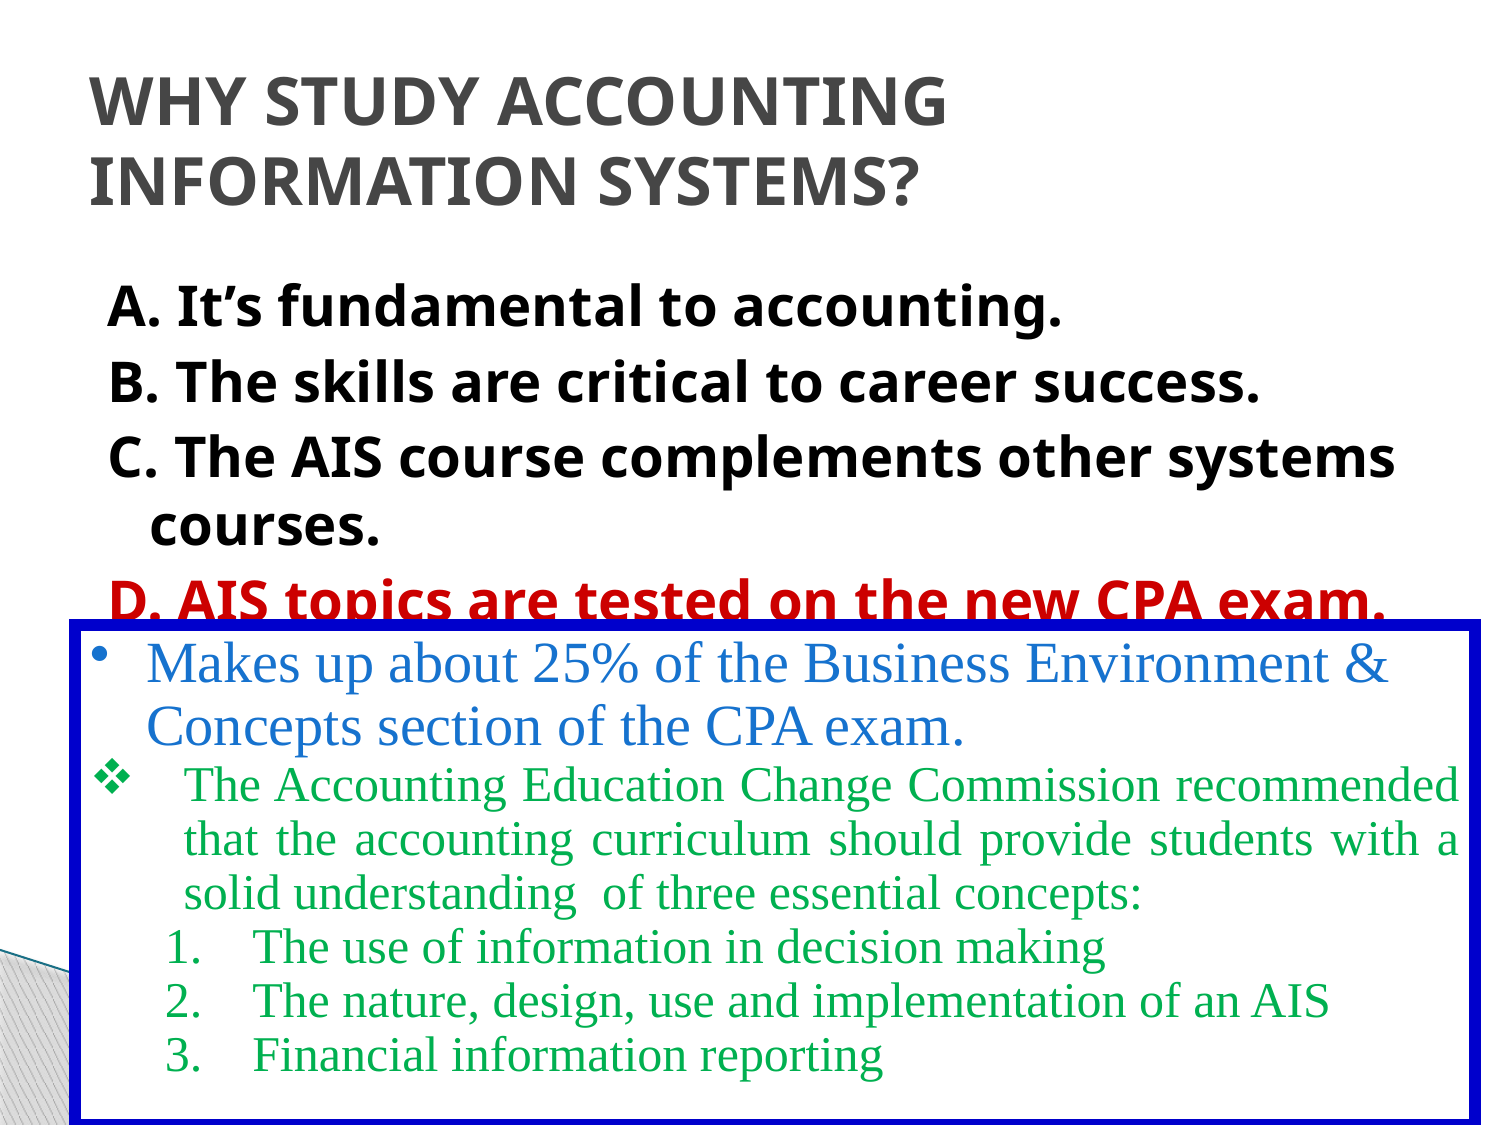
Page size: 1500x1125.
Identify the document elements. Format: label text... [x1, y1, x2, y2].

list A. It’s fundamental to accounting. B. The skills are critical to career success. C. The AIS course complements other systems courses. D. AIS topics are tested on the new CPA exam. [75, 262, 1425, 624]
title WHY STUDY ACCOUNTING INFORMATION SYSTEMS? [75, 45, 1425, 233]
text_box Makes up about 25% of the Business Environment & Concepts section of the CPA exam. The Accounting Education Change Commission recommended that the accounting curriculum should provide students with a solid understanding of three essential concepts: The use of information in decision making The nature, design, use and implementation of an AIS Financial information reporting [75, 624, 1475, 1125]
